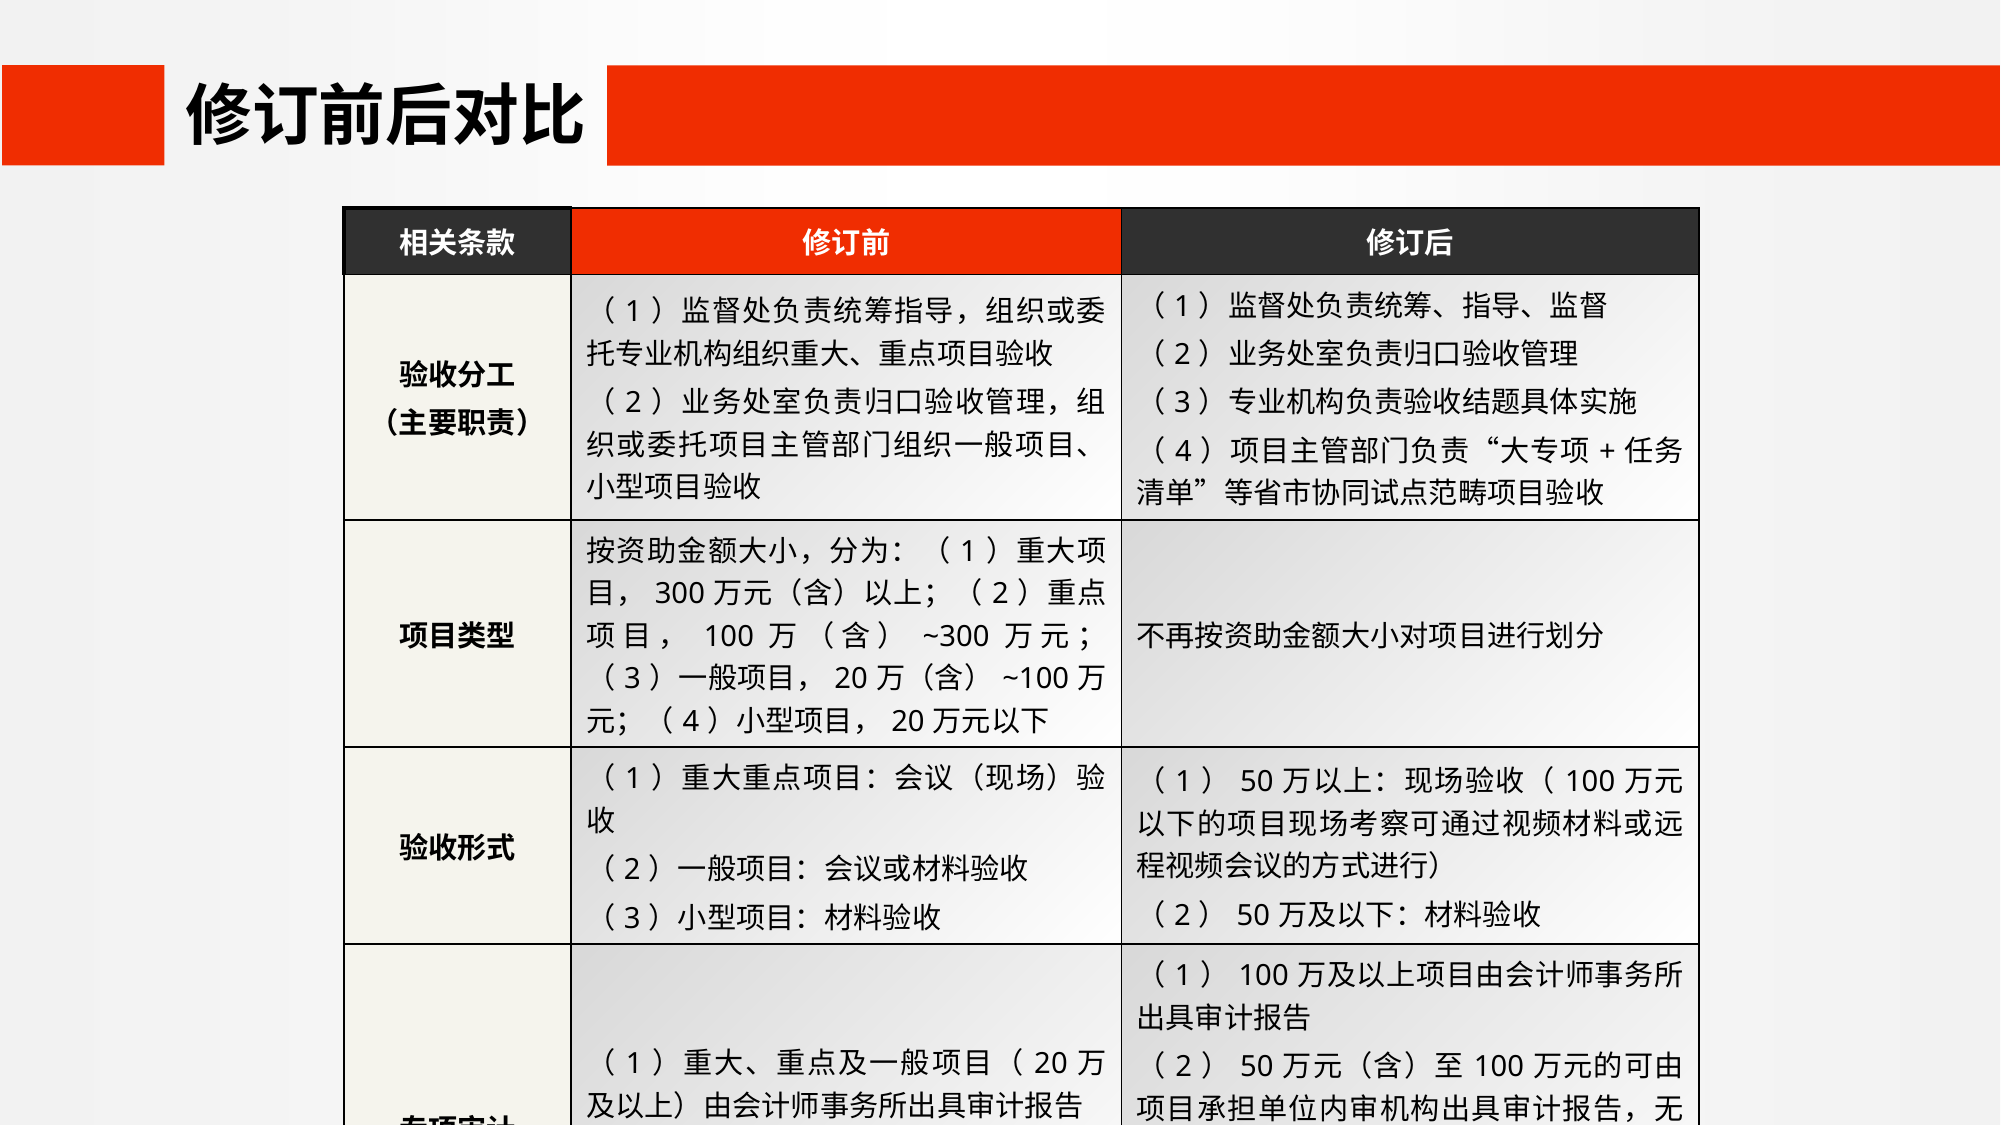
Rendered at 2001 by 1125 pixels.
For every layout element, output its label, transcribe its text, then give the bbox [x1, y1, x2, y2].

table_cell （1）50万以上：现场验收（100万元以下的项目现场考察可通过视频材料或远程视频会议的方式进行） （2）50万及以下：材料验收 [1122, 748, 1698, 943]
table_cell （1）监督处负责统筹、指导、监督 （2）业务处室负责归口验收管理 （3）专业机构负责验收结题具体实施 （4）项目主管部门负责“大专项+任务清单”等省市协同试点范畴项目验收 [1122, 275, 1698, 519]
table_header 修订前 [572, 209, 1121, 274]
table_cell （1）重大重点项目：会议（现场）验收 （2）一般项目：会议或材料验收 （3）小型项目：材料验收 [572, 748, 1121, 943]
table_cell 按资助金额大小，分为：（1）重大项目，300万元（含）以上；（2）重点项目，100万（含）~300万元；（3）一般项目，20万（含）~100万元；（4）小型项目，20万元以下 [572, 521, 1121, 746]
table_cell 不再按资助金额大小对项目进行划分 [1122, 521, 1698, 746]
table_cell 验收分工 （主要职责） [345, 275, 570, 519]
table_cell 验收形式 [345, 748, 570, 943]
table_header 相关条款 [346, 210, 570, 274]
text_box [1, 65, 2000, 166]
table_header 修订后 [1122, 209, 1698, 274]
picture [0, 0, 2001, 1125]
table_cell （1）监督处负责统筹指导，组织或委托专业机构组织重大、重点项目验收 （2）业务处室负责归口验收管理，组织或委托项目主管部门组织一般项目、小型项目验收 [572, 275, 1121, 519]
table_cell （1）100万及以上项目由会计师事务所出具审计报告 （2）50万元（含）至100万元的可由项目承担单位内审机构出具审计报告，无内审机构的应委托会计师事务所出具审计报告 （3）50万以下项目由项目承担单位出具经费决算表 [1122, 945, 1698, 1125]
table_cell （1）重大、重点及一般项目（20万及以上）由会计师事务所出具审计报告 （2）小型项目（20万以下）由项目承担单位出具经费决算表 [572, 945, 1121, 1125]
table_cell 专项审计 [345, 945, 570, 1125]
table_cell 项目类型 [345, 521, 570, 746]
